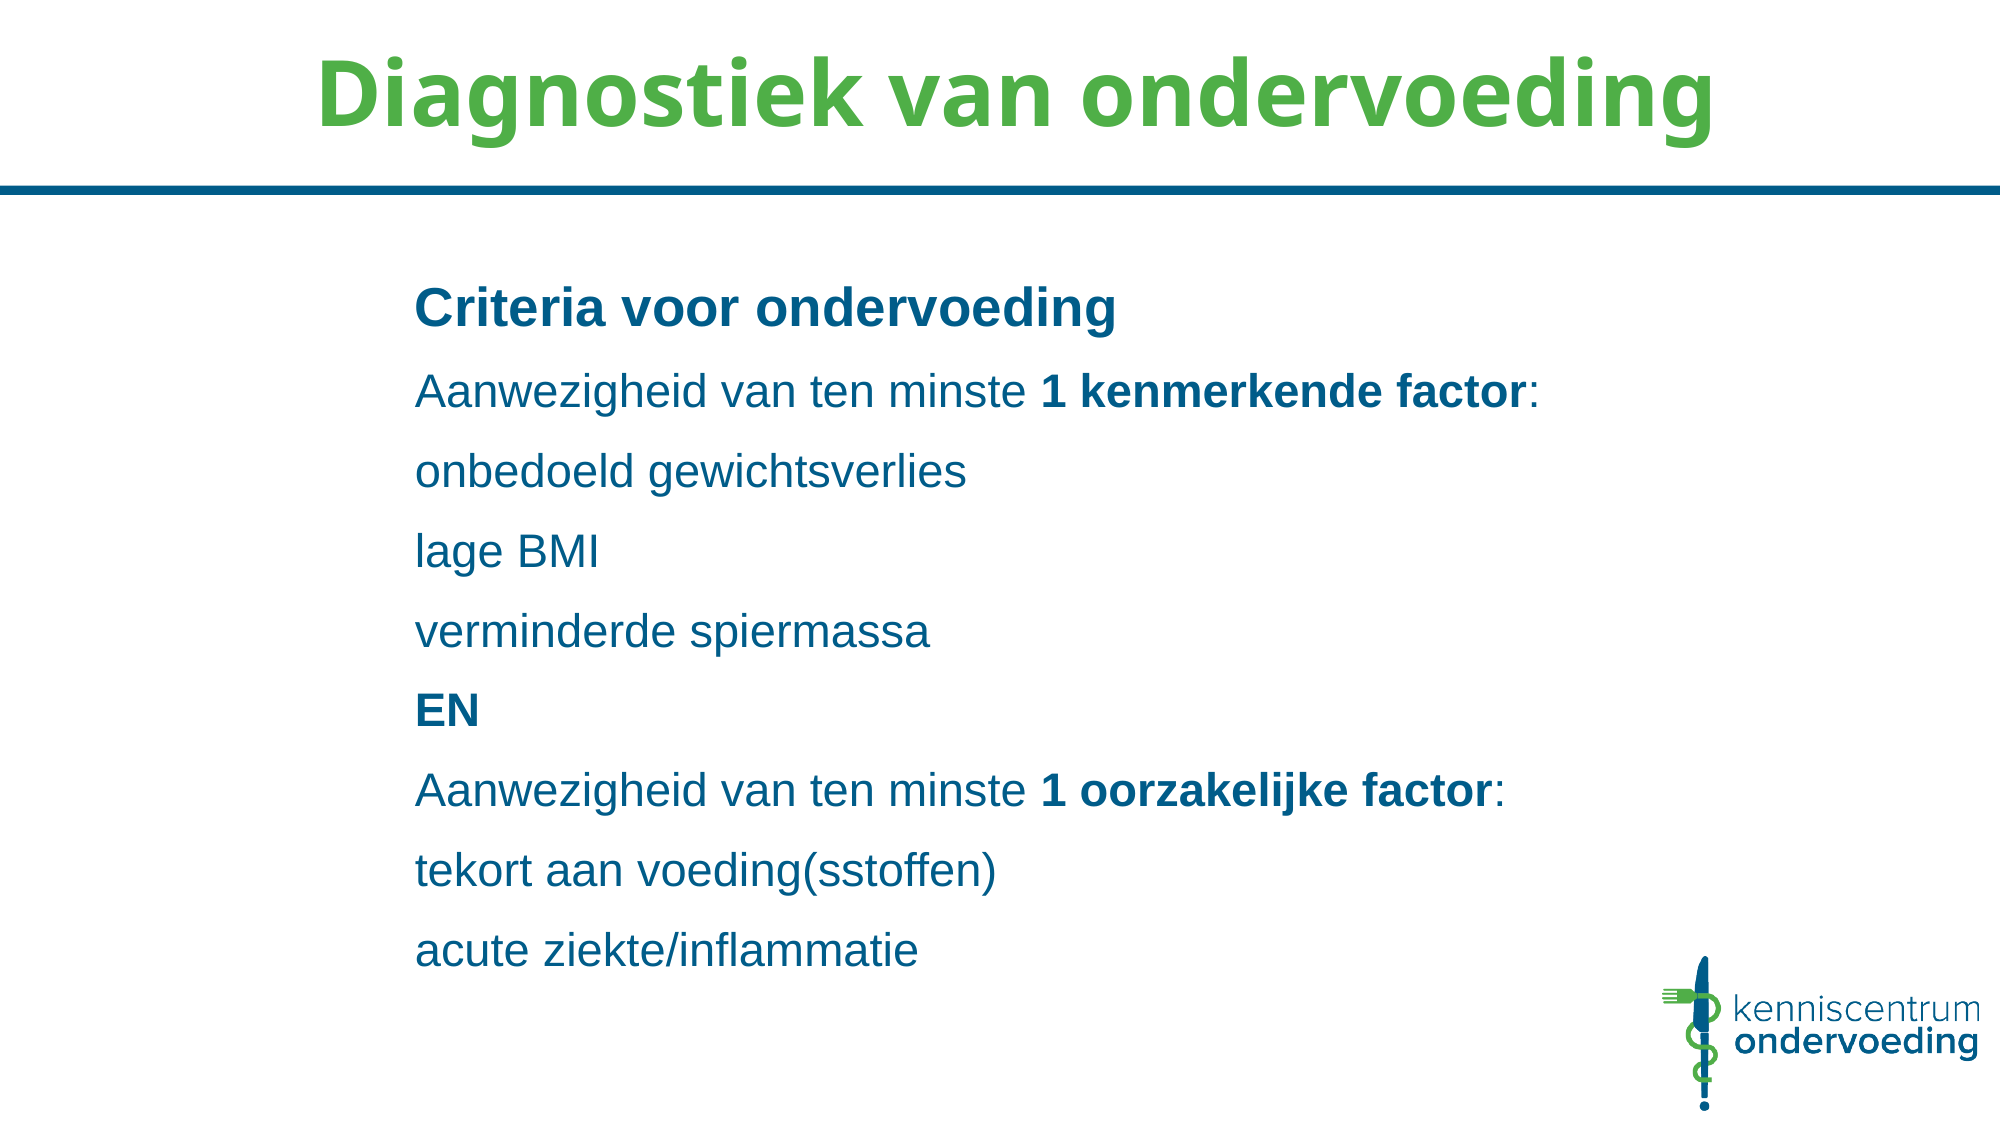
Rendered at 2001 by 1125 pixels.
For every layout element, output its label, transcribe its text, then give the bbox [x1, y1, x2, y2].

title Diagnostiek van ondervoeding [279, 30, 1754, 150]
list Criteria voor ondervoeding Aanwezigheid van ten minste 1 kenmerkende factor: onbedoeld gewichtsverlies lage BMI verminderde spiermassa EN Aanwezigheid van ten minste 1 oorzakelijke factor: tekort aan voeding(sstoffen) acute ziekte/inflammatie [400, 264, 1733, 985]
picture [1662, 956, 1979, 1111]
